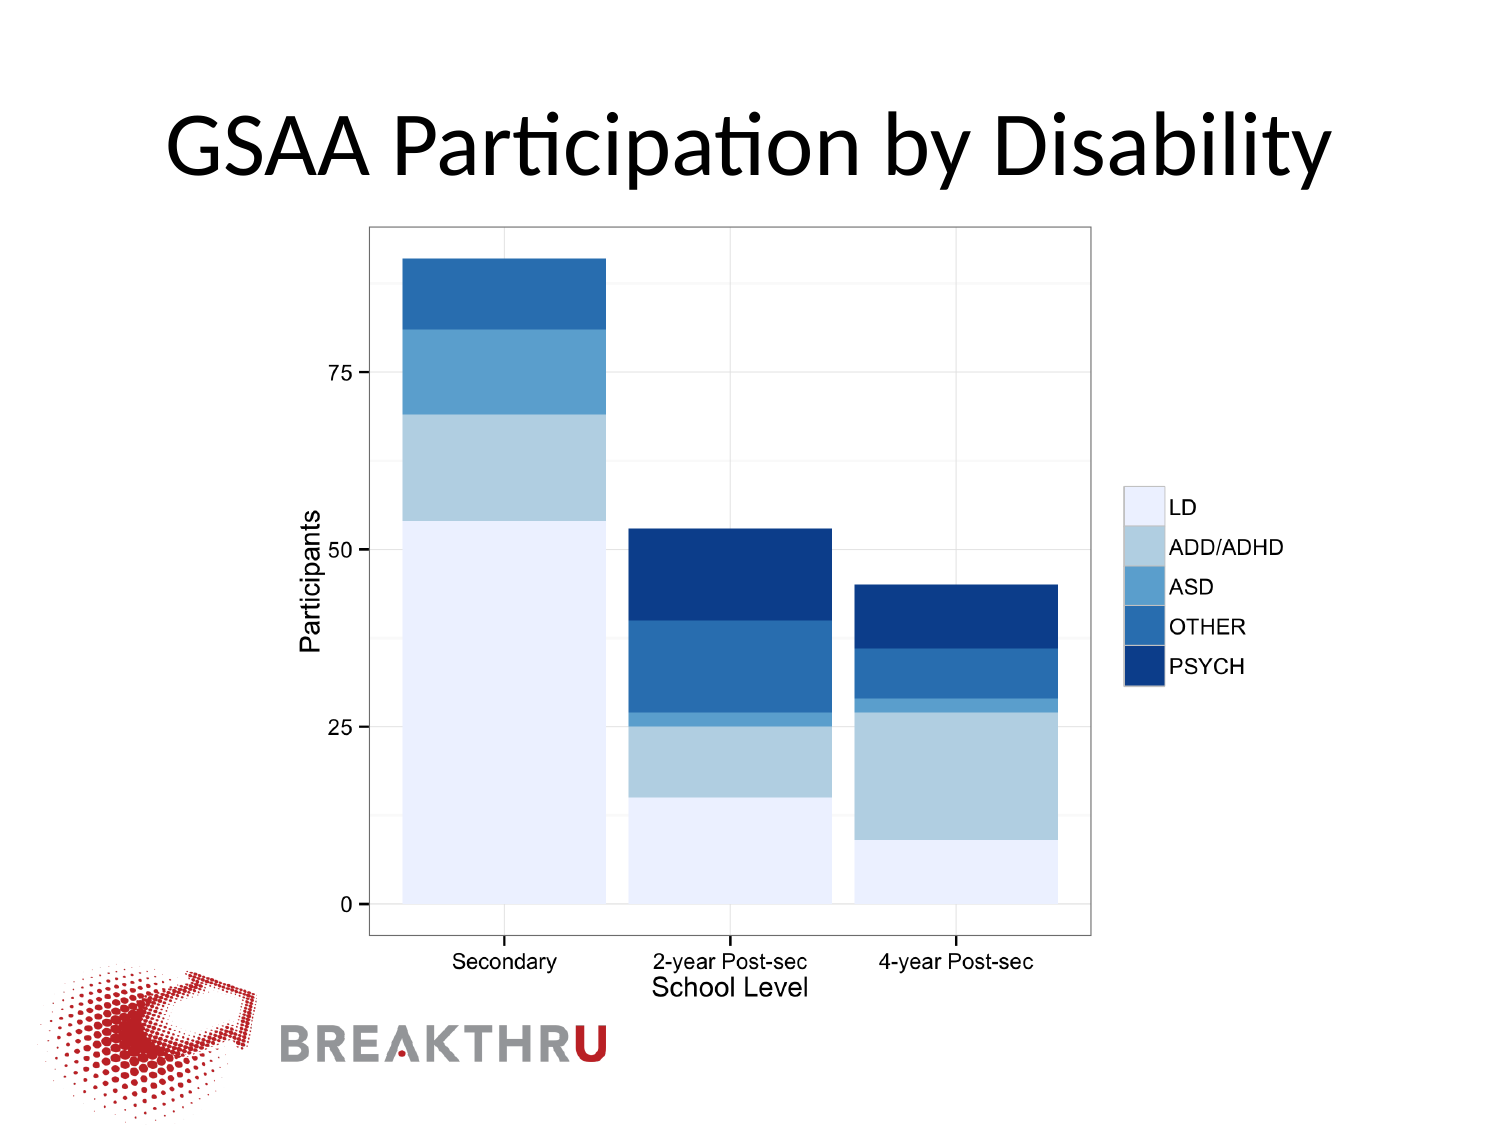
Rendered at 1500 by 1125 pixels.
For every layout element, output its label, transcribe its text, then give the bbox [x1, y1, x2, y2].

picture [37, 192, 1351, 1125]
title GSAA Participation by Disability [75, 45, 1425, 233]
